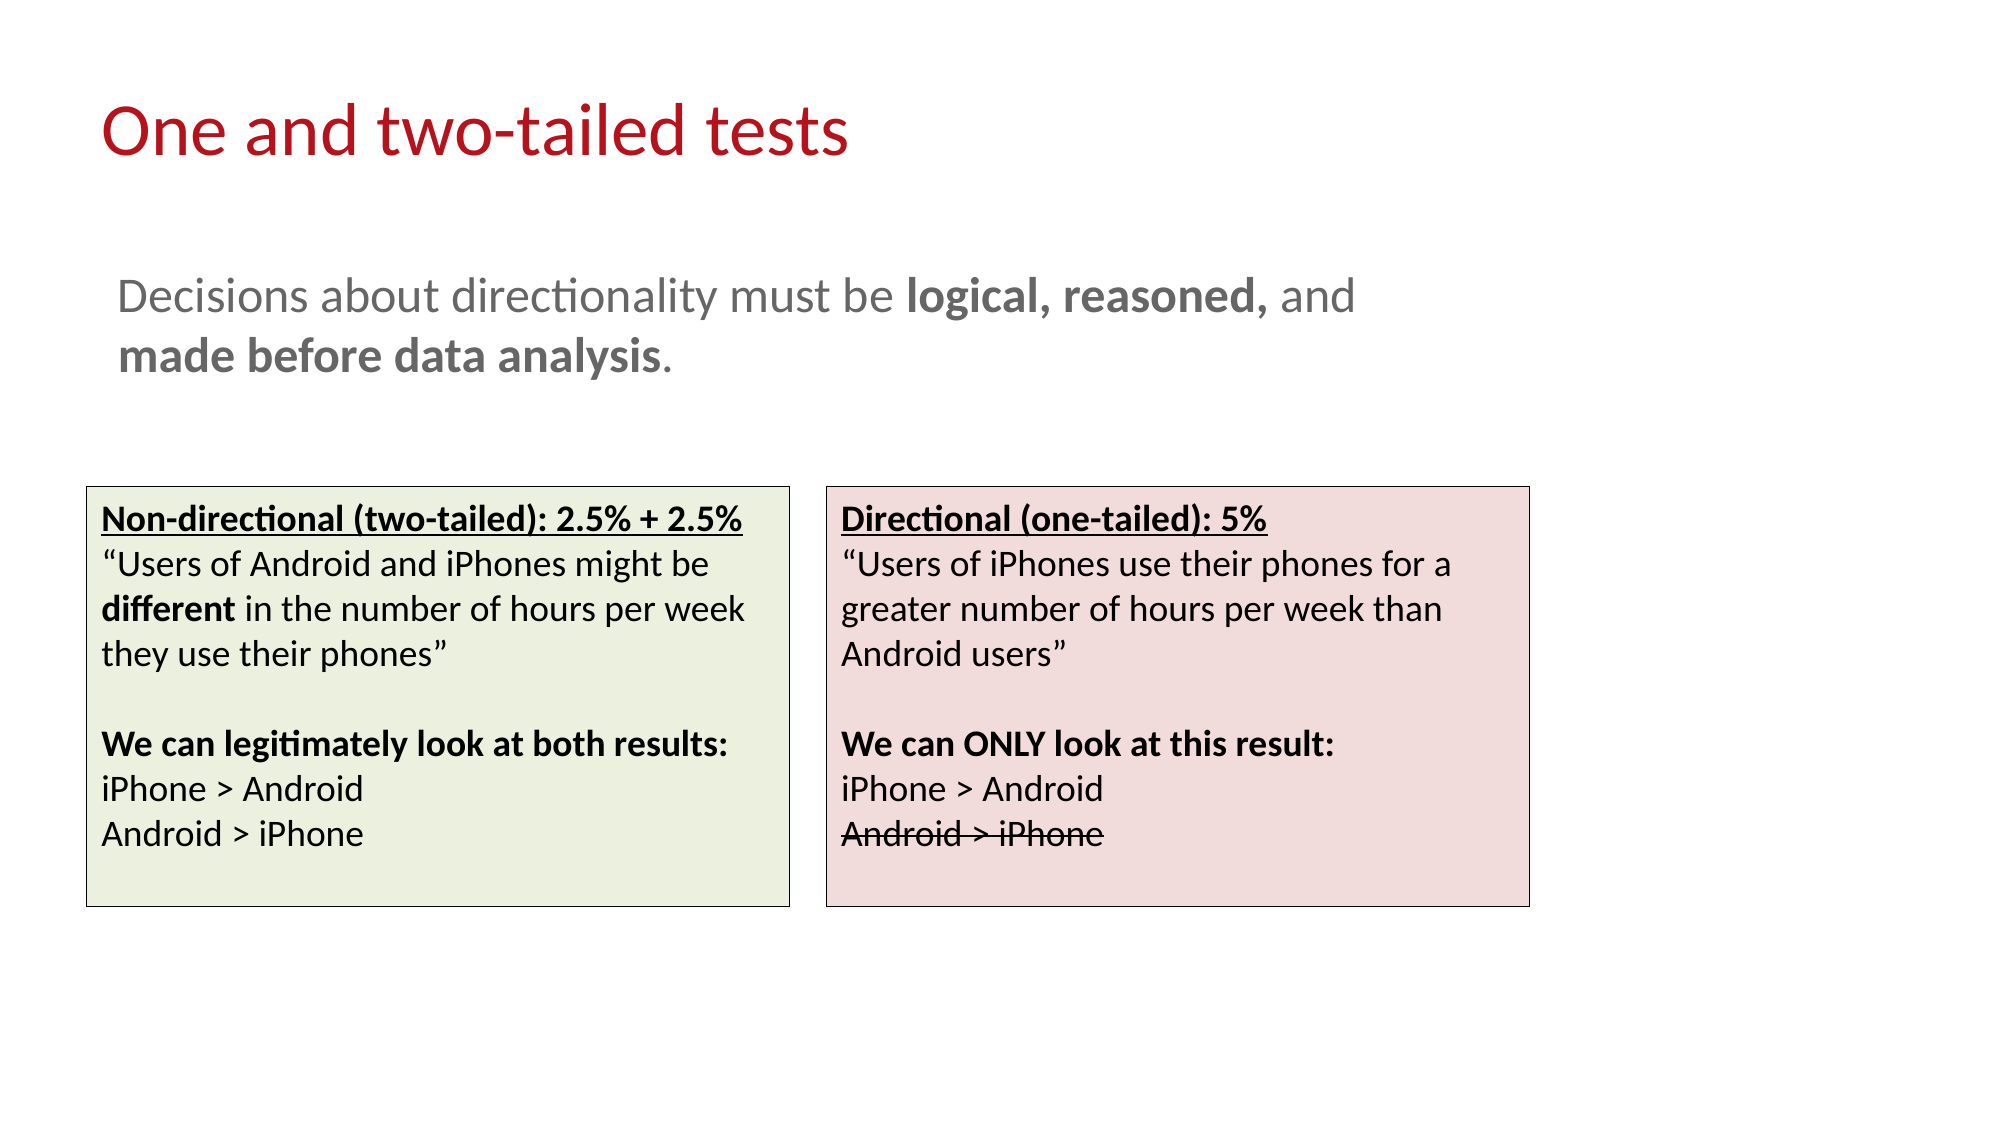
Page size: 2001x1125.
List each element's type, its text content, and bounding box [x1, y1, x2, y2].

title One and two-tailed tests [86, 90, 1567, 279]
list Decisions about directionality must be logical, reasoned, and made before data analysis. [103, 255, 1471, 411]
text_box Non-directional (two-tailed): 2.5% + 2.5% “Users of Android and iPhones might be different in the number of hours per week they use their phones” We can legitimately look at both results: iPhone > Android Android > iPhone [86, 486, 790, 907]
text_box Directional (one-tailed): 5% “Users of iPhones use their phones for a greater number of hours per week than Android users” We can ONLY look at this result: iPhone > Android Android > iPhone [826, 486, 1530, 907]
